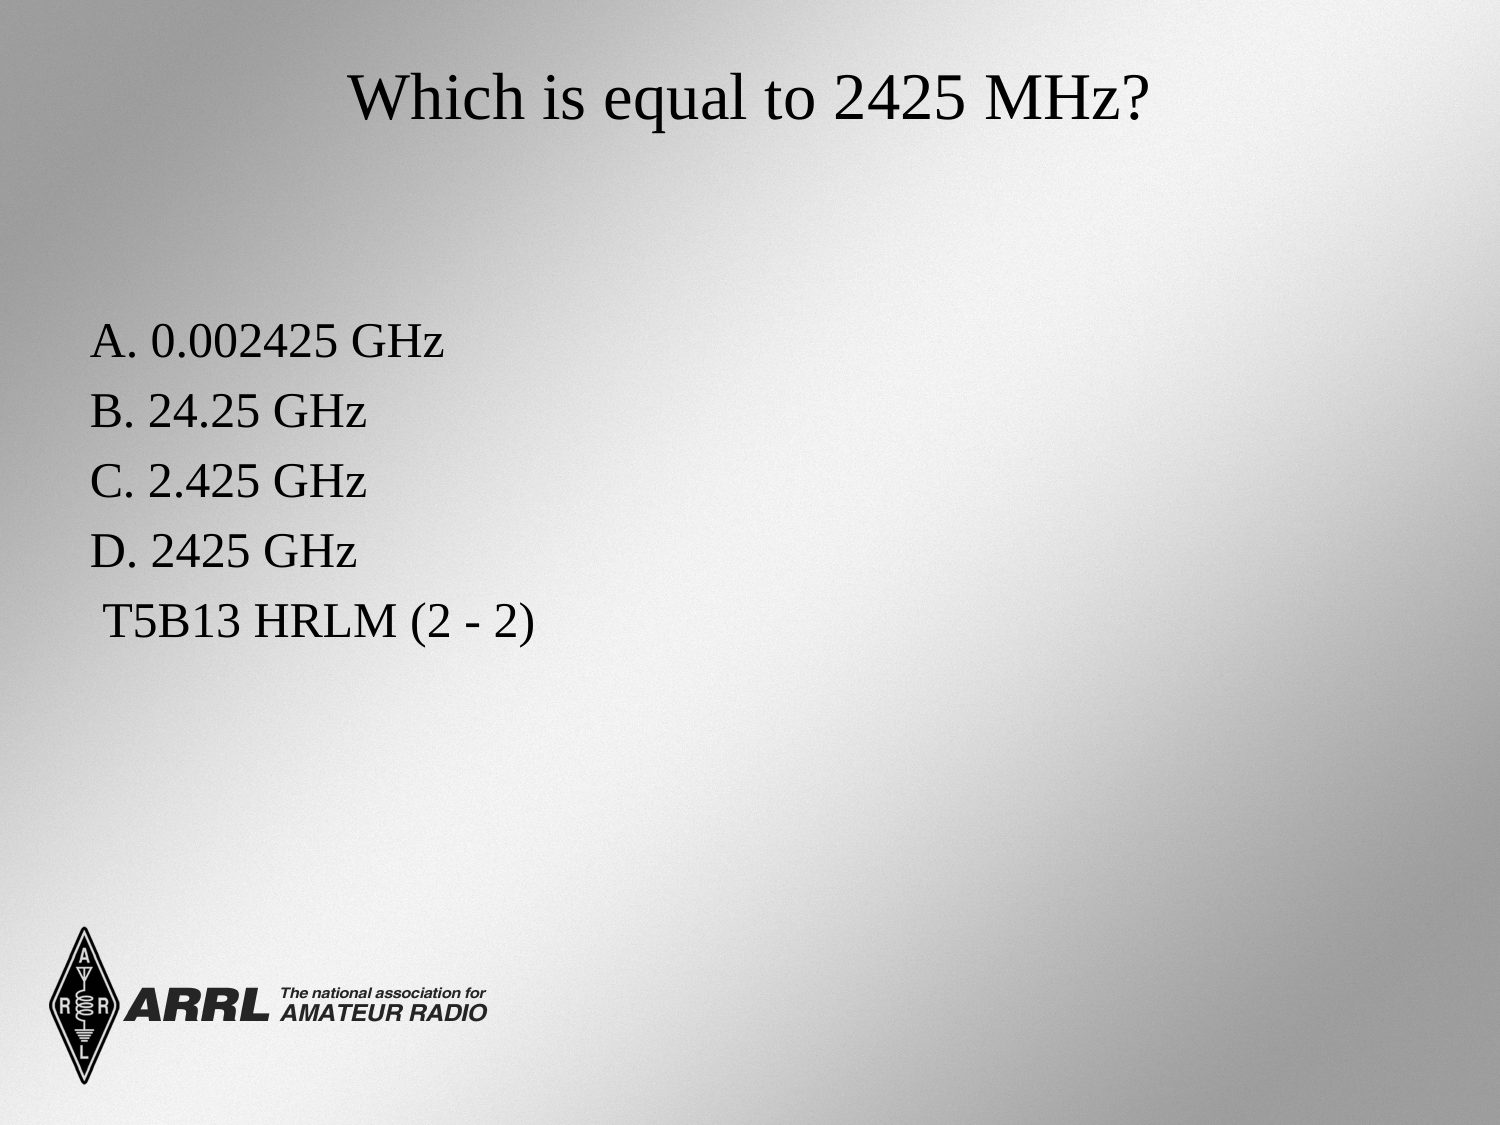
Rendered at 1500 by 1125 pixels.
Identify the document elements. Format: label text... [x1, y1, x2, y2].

list A. 0.002425 GHz B. 24.25 GHz C. 2.425 GHz D. 2425 GHz T5B13 HRLM (2 - 2) [75, 299, 1425, 1005]
picture [0, 0, 1500, 1125]
title Which is equal to 2425 MHz? [75, 45, 1425, 233]
